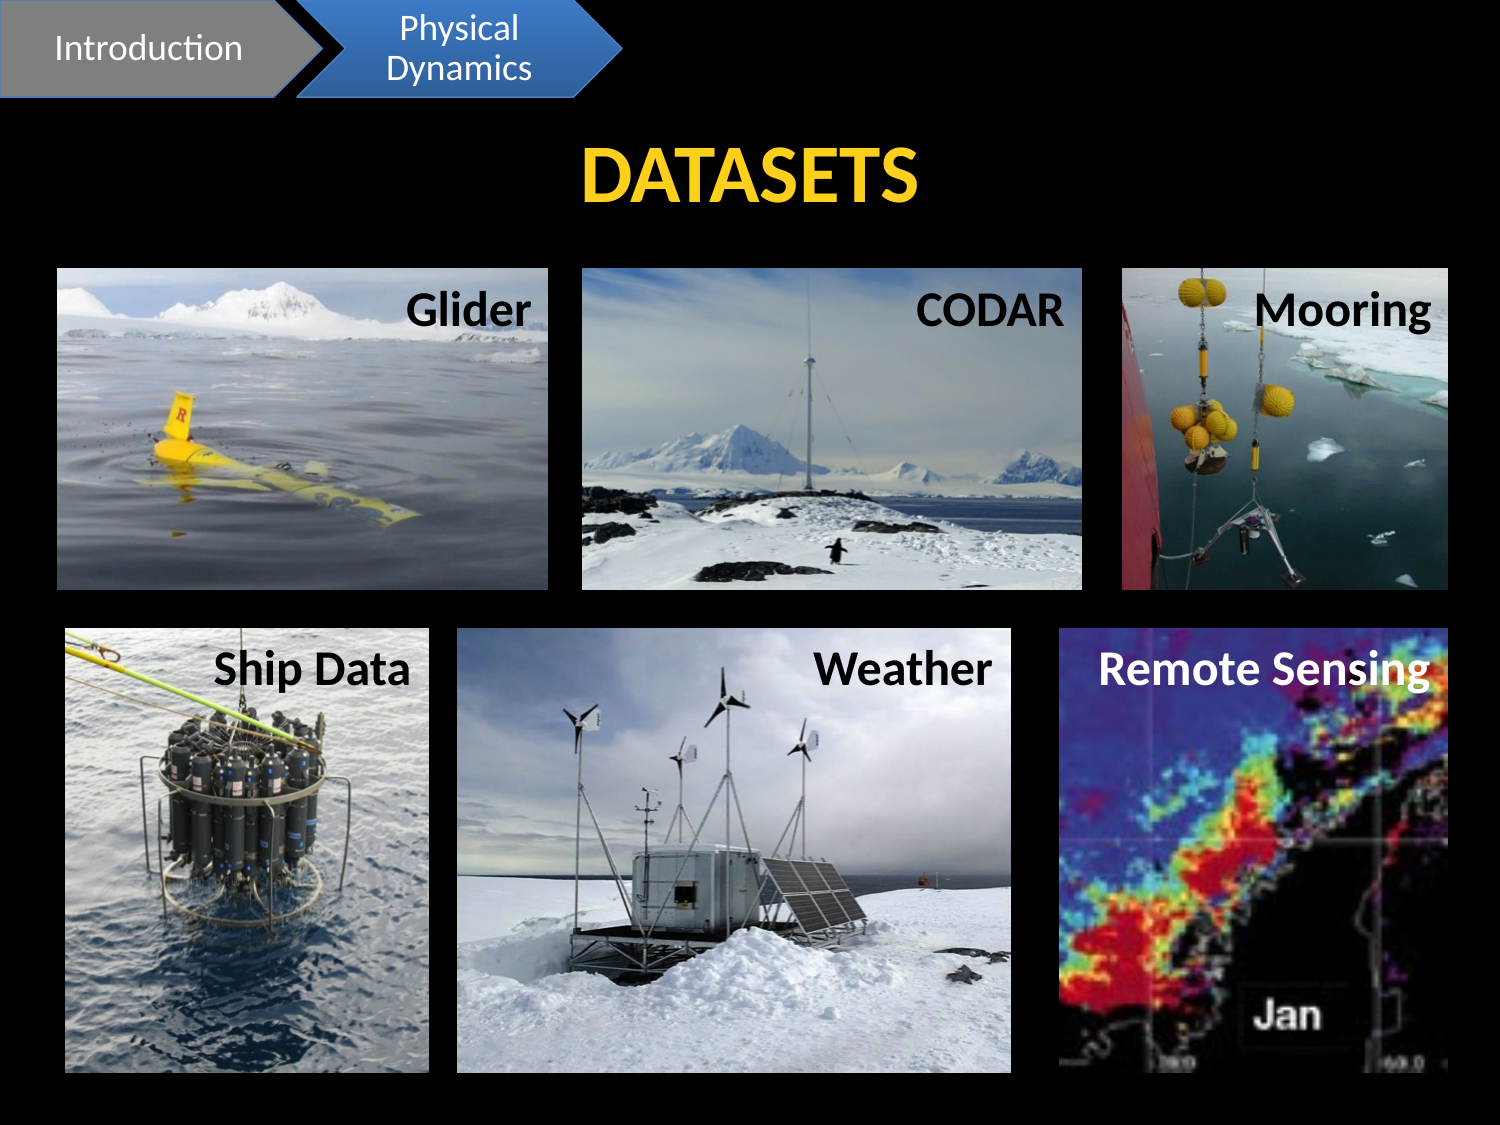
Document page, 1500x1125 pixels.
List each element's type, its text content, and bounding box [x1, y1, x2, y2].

picture [1121, 268, 1449, 591]
picture [65, 627, 429, 1073]
picture [457, 627, 1011, 1073]
picture [1059, 627, 1449, 1073]
picture [57, 268, 549, 591]
text_box Introduction [0, 0, 323, 98]
picture [581, 268, 1082, 591]
title Datasets [75, 86, 1425, 252]
text_box Physical Dynamics [296, 0, 623, 98]
